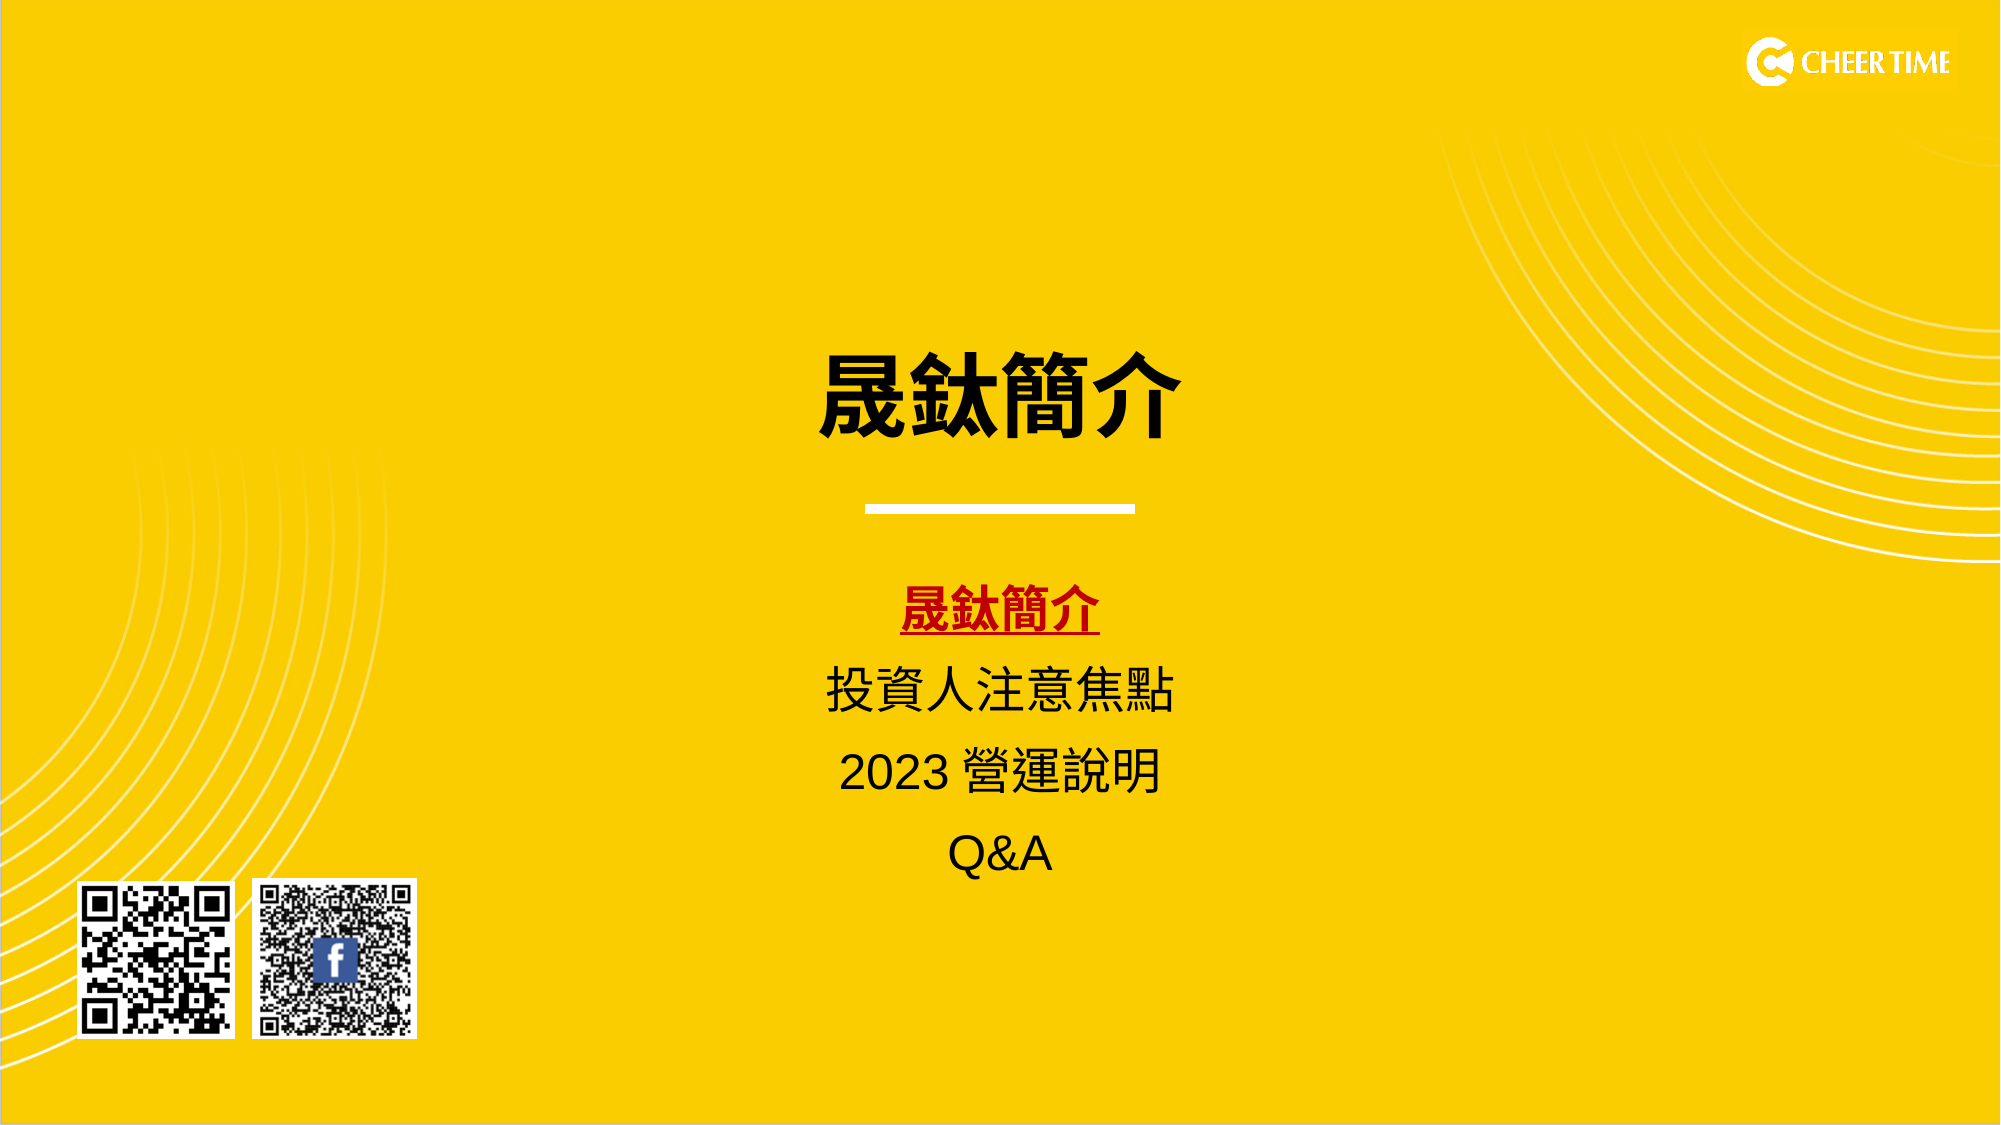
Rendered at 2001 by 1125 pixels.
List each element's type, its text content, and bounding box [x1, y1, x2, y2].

title 晟鈦簡介 [137, 291, 1863, 510]
picture [0, 0, 2001, 1125]
list 晟鈦簡介 投資人注意焦點 2023營運說明 Q&A [137, 570, 1863, 1100]
